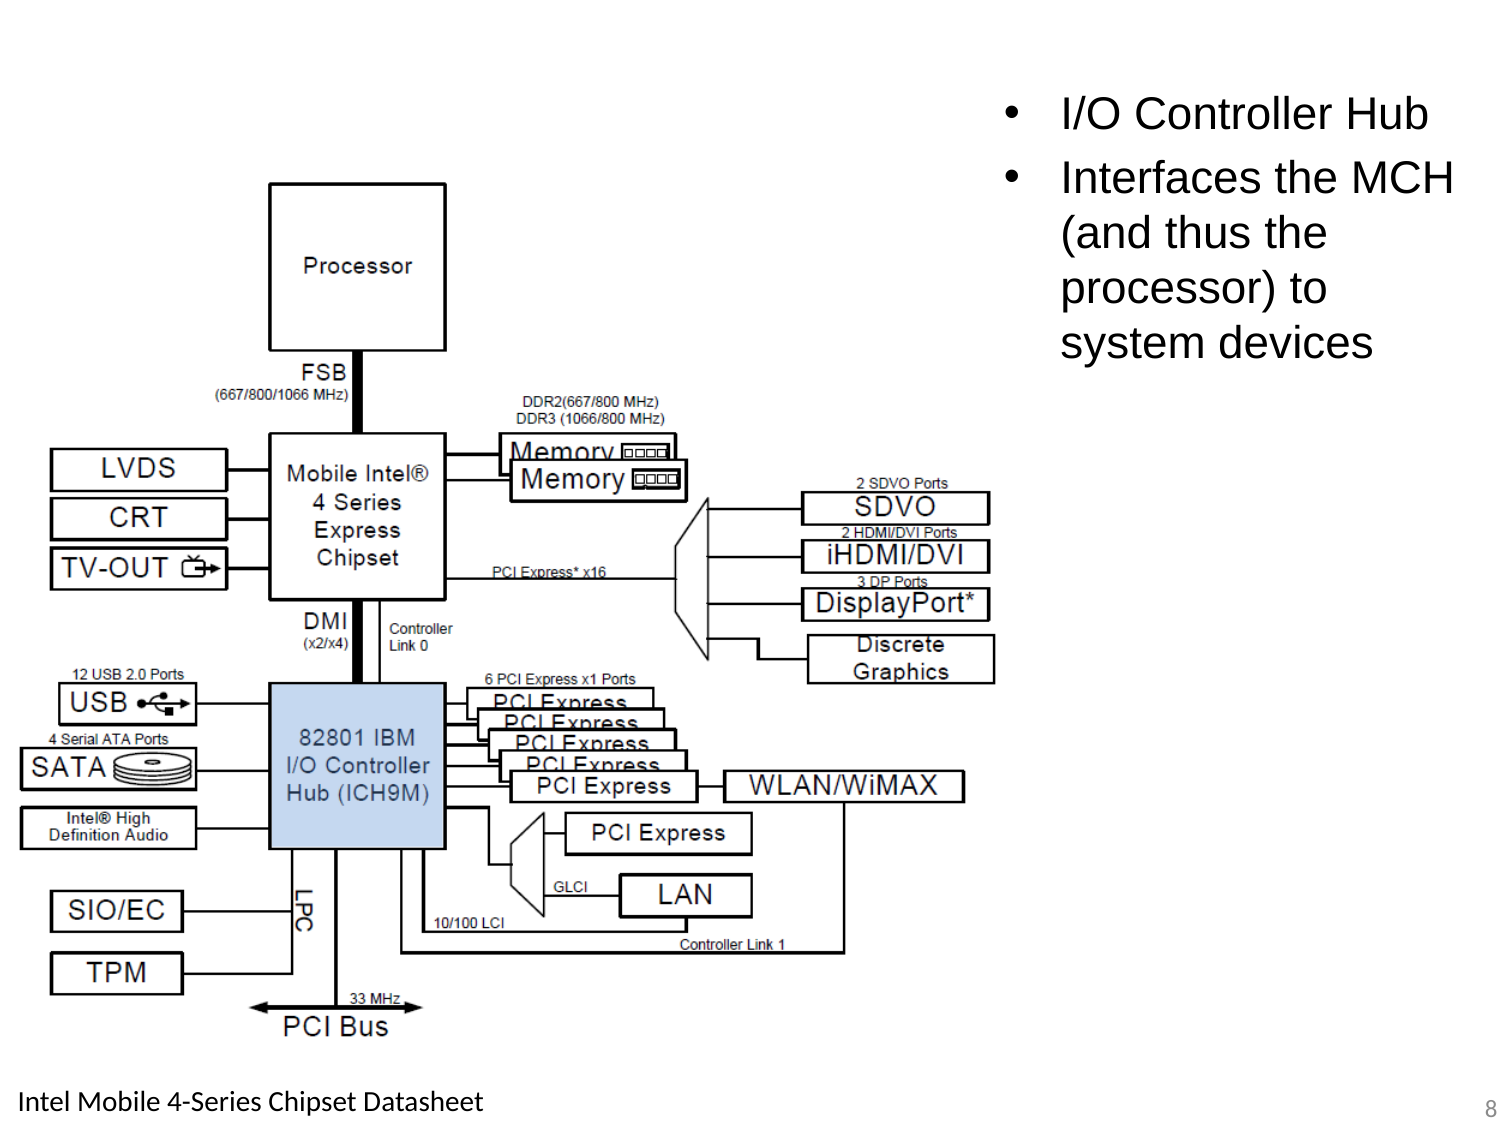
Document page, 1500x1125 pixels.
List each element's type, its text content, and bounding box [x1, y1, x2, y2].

text_box Intel Mobile 4-Series Chipset Datasheet [2, 1074, 500, 1125]
slide_number 8 [1162, 1077, 1500, 1125]
picture [9, 174, 1005, 1052]
list I/O Controller Hub Interfaces the MCH (and thus the processor) to system devices [989, 76, 1474, 425]
